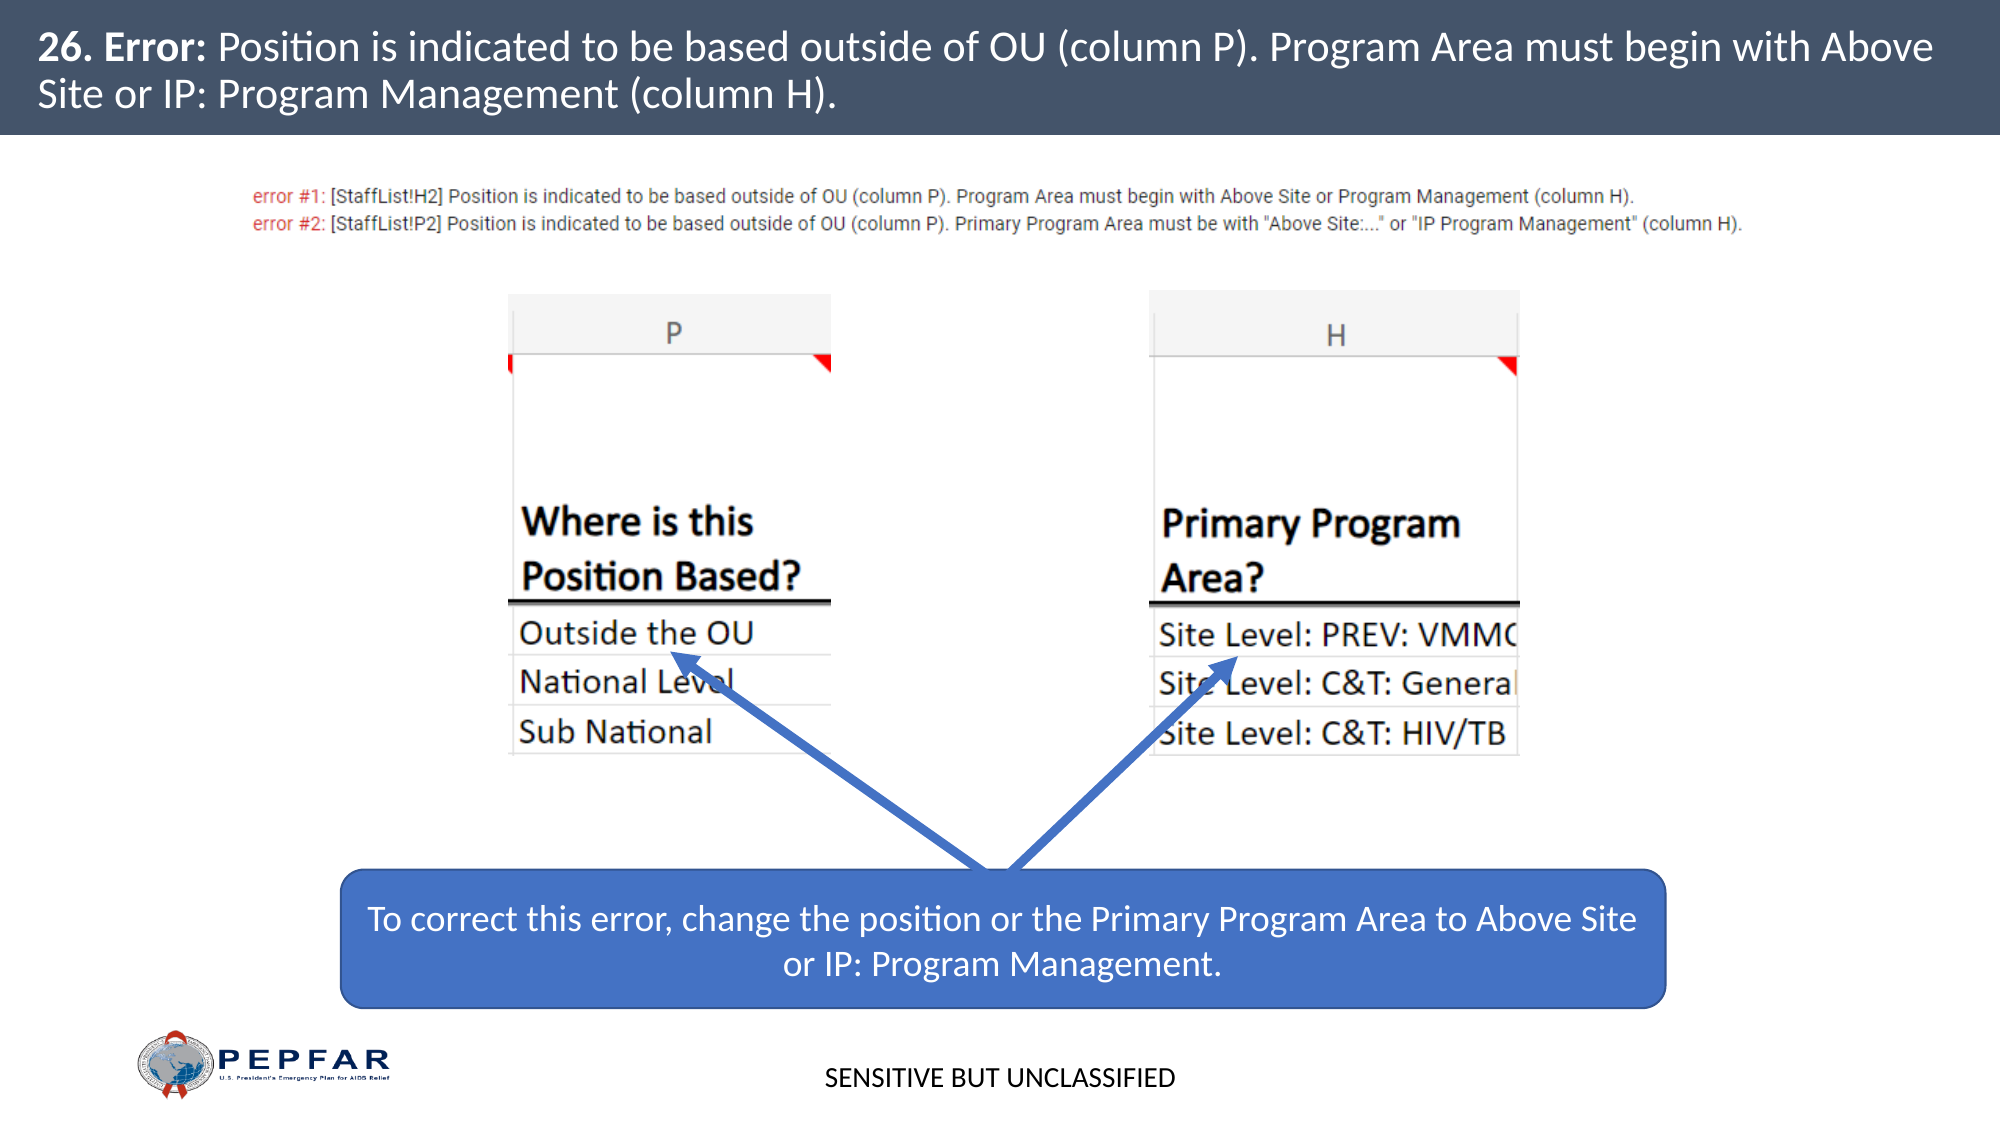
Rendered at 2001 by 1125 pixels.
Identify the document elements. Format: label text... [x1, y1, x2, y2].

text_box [670, 651, 1004, 887]
list 26. Error: Position is indicated to be based outside of OU (column P). Program Area must begin with Above Site or IP: Program Management (column H). [37, 23, 1956, 119]
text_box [1004, 656, 1238, 882]
text_box To correct this error, change the position or the Primary Program Area to Above Site or IP: Program Management. [339, 868, 1667, 1010]
picture [508, 294, 831, 756]
picture [249, 184, 1750, 236]
picture [1149, 290, 1520, 756]
picture [137, 1030, 392, 1100]
